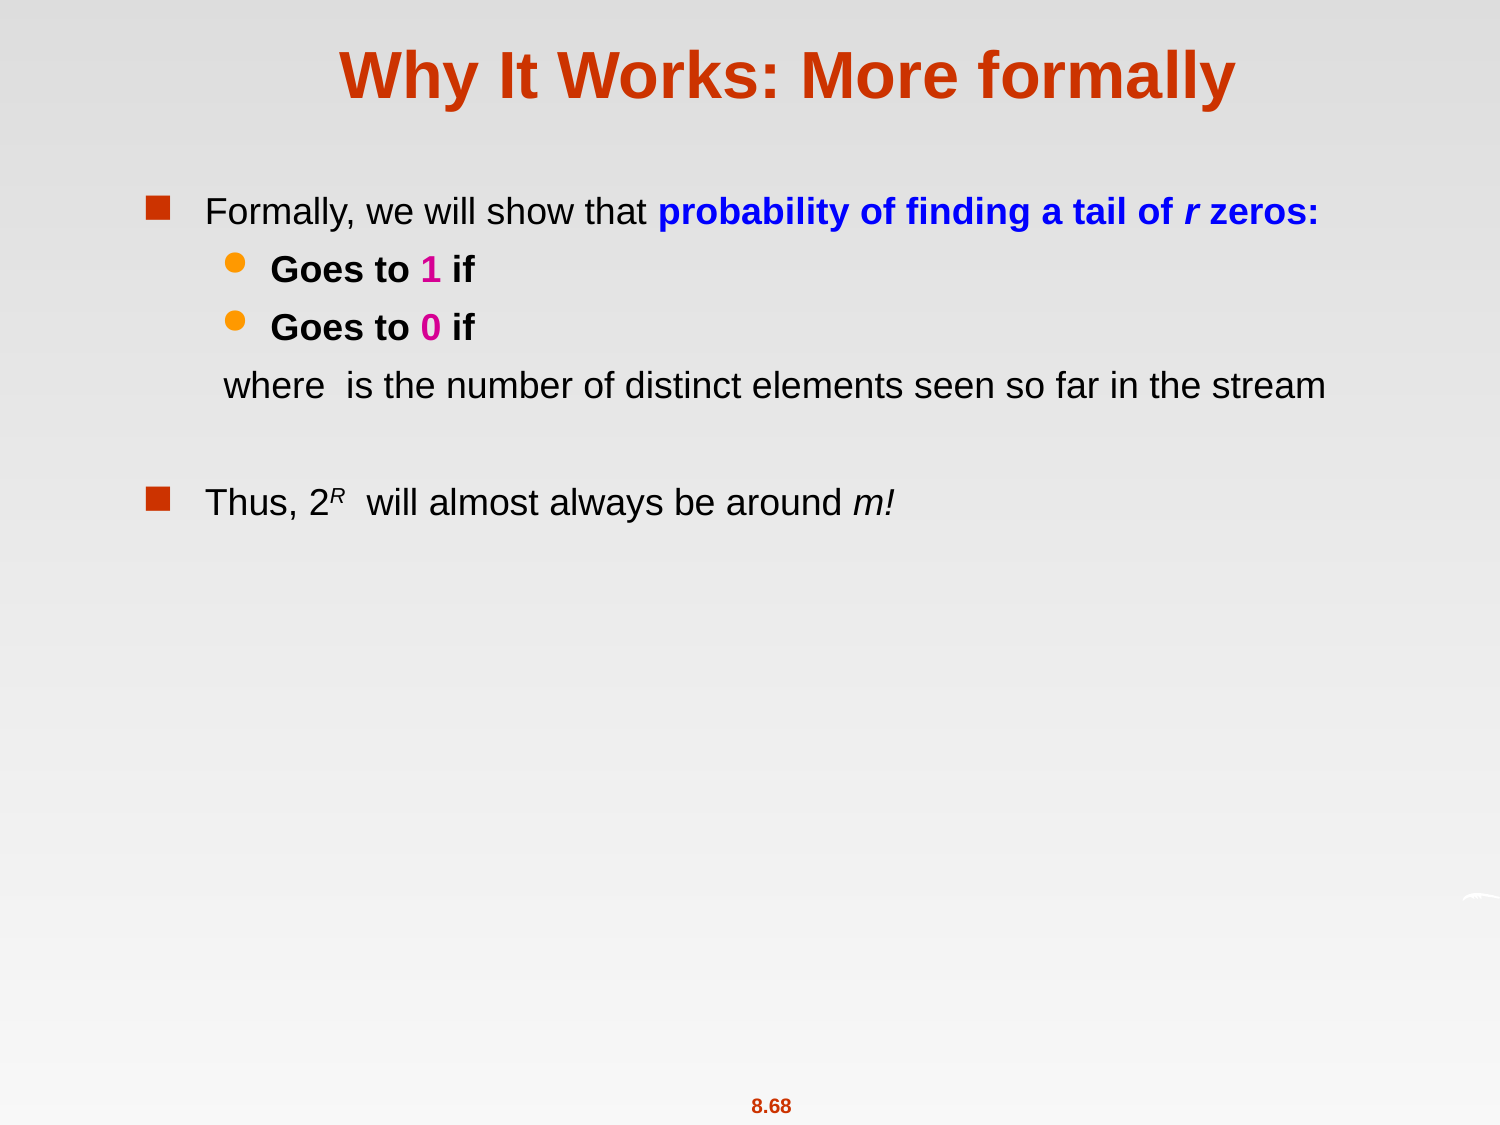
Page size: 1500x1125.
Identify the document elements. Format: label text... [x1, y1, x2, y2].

title Why It Works: More formally [126, 19, 1451, 120]
